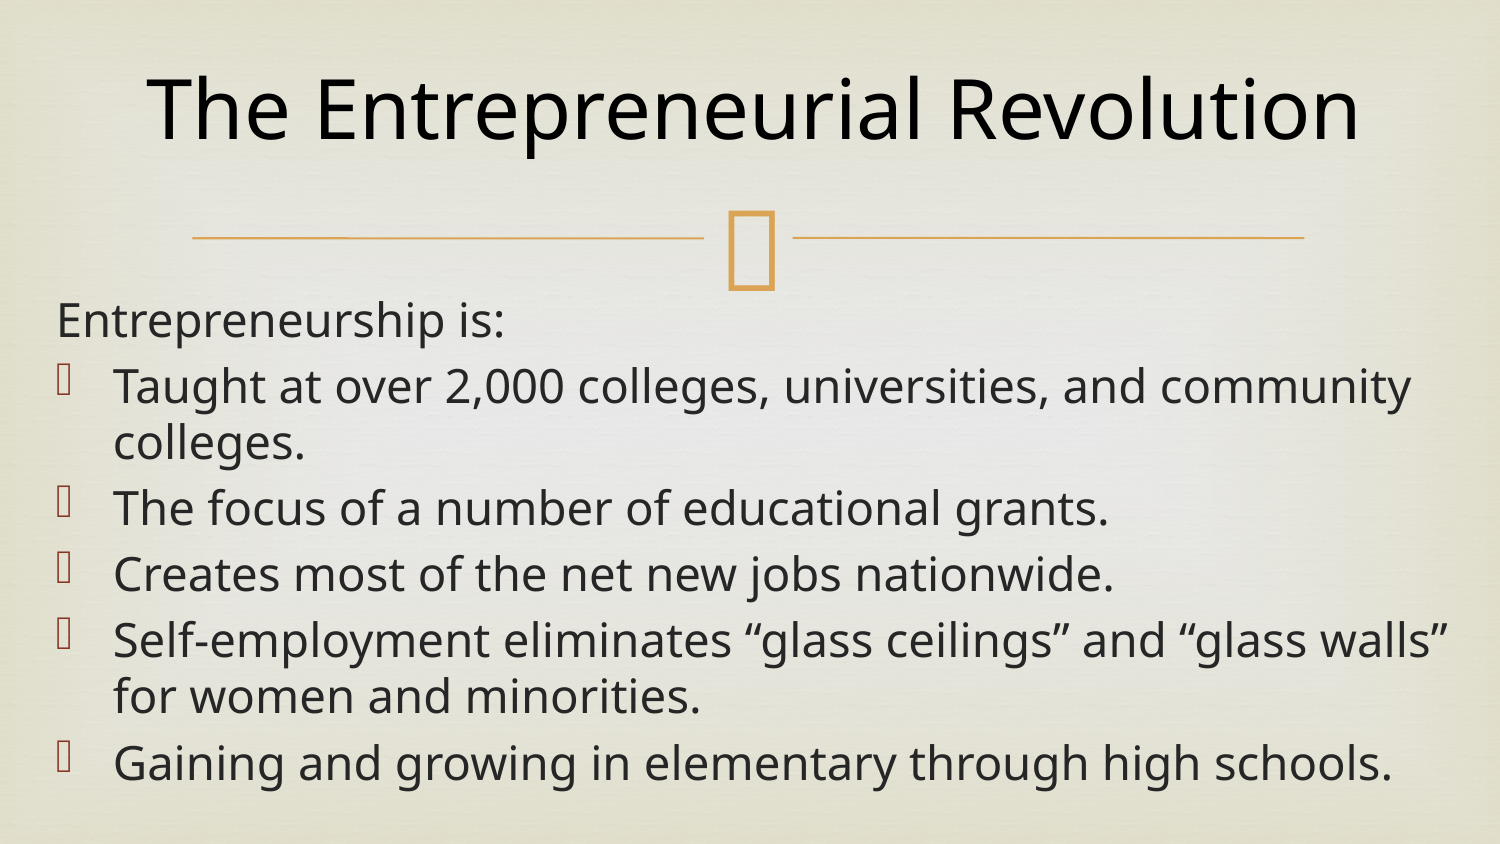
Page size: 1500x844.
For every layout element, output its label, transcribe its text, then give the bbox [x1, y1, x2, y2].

list Entrepreneurship is: Taught at over 2,000 colleges, universities, and community colleges. The focus of a number of educational grants. Creates most of the net new jobs nationwide. Self-employment eliminates “glass ceilings” and “glass walls” for women and minorities. Gaining and growing in elementary through high schools. [40, 282, 1473, 809]
title The Entrepreneurial Revolution [44, 25, 1467, 187]
